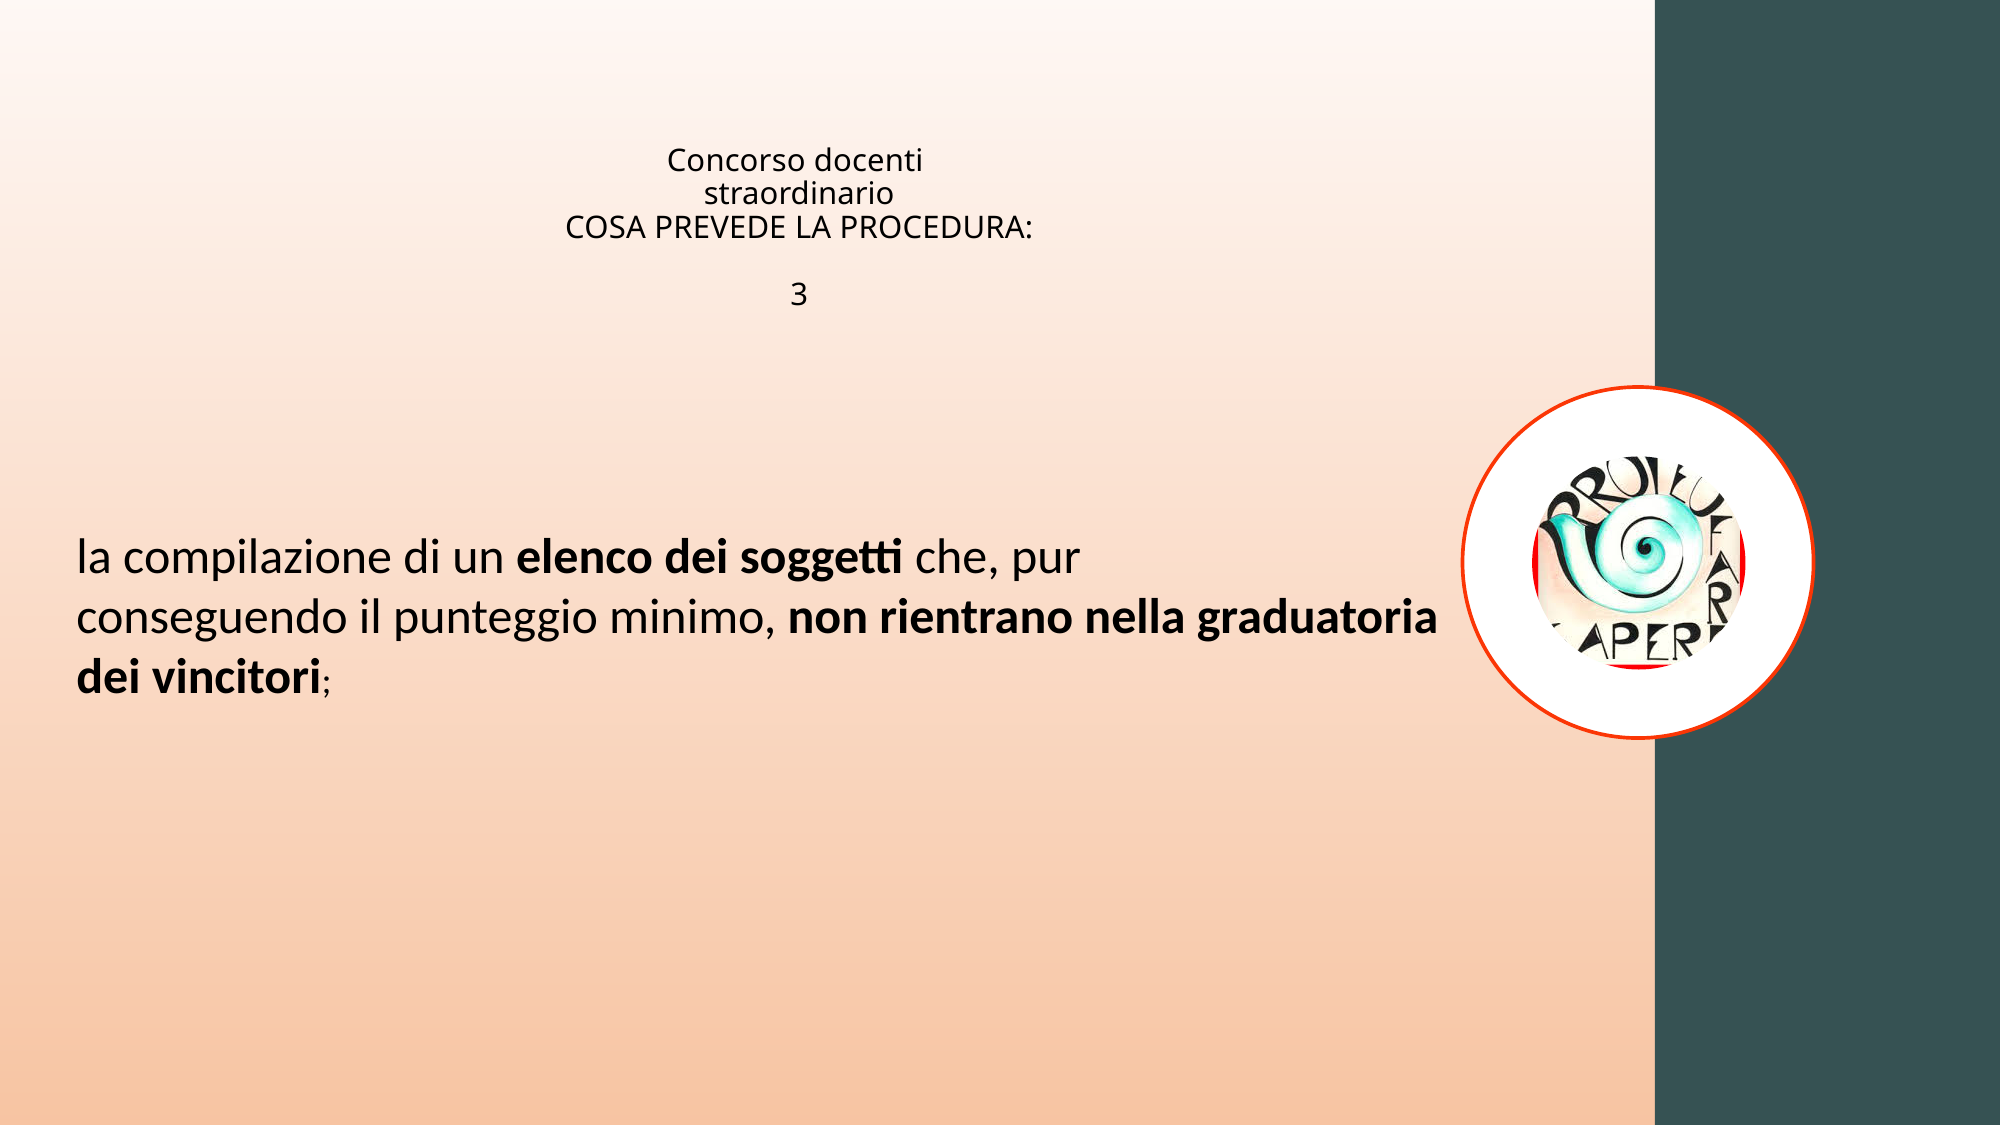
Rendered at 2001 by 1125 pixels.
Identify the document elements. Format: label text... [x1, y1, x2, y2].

text_box [1654, 0, 2000, 1125]
text_box la compilazione di un elenco dei soggetti che, pur conseguendo il punteggio minimo, non rientrano nella graduatoria dei vincitori; [61, 395, 1500, 711]
picture [1532, 456, 1746, 670]
text_box [1500, 385, 1815, 740]
title Concorso docenti straordinario COSA PREVEDE LA PROCEDURA: 3 [186, 102, 1413, 321]
